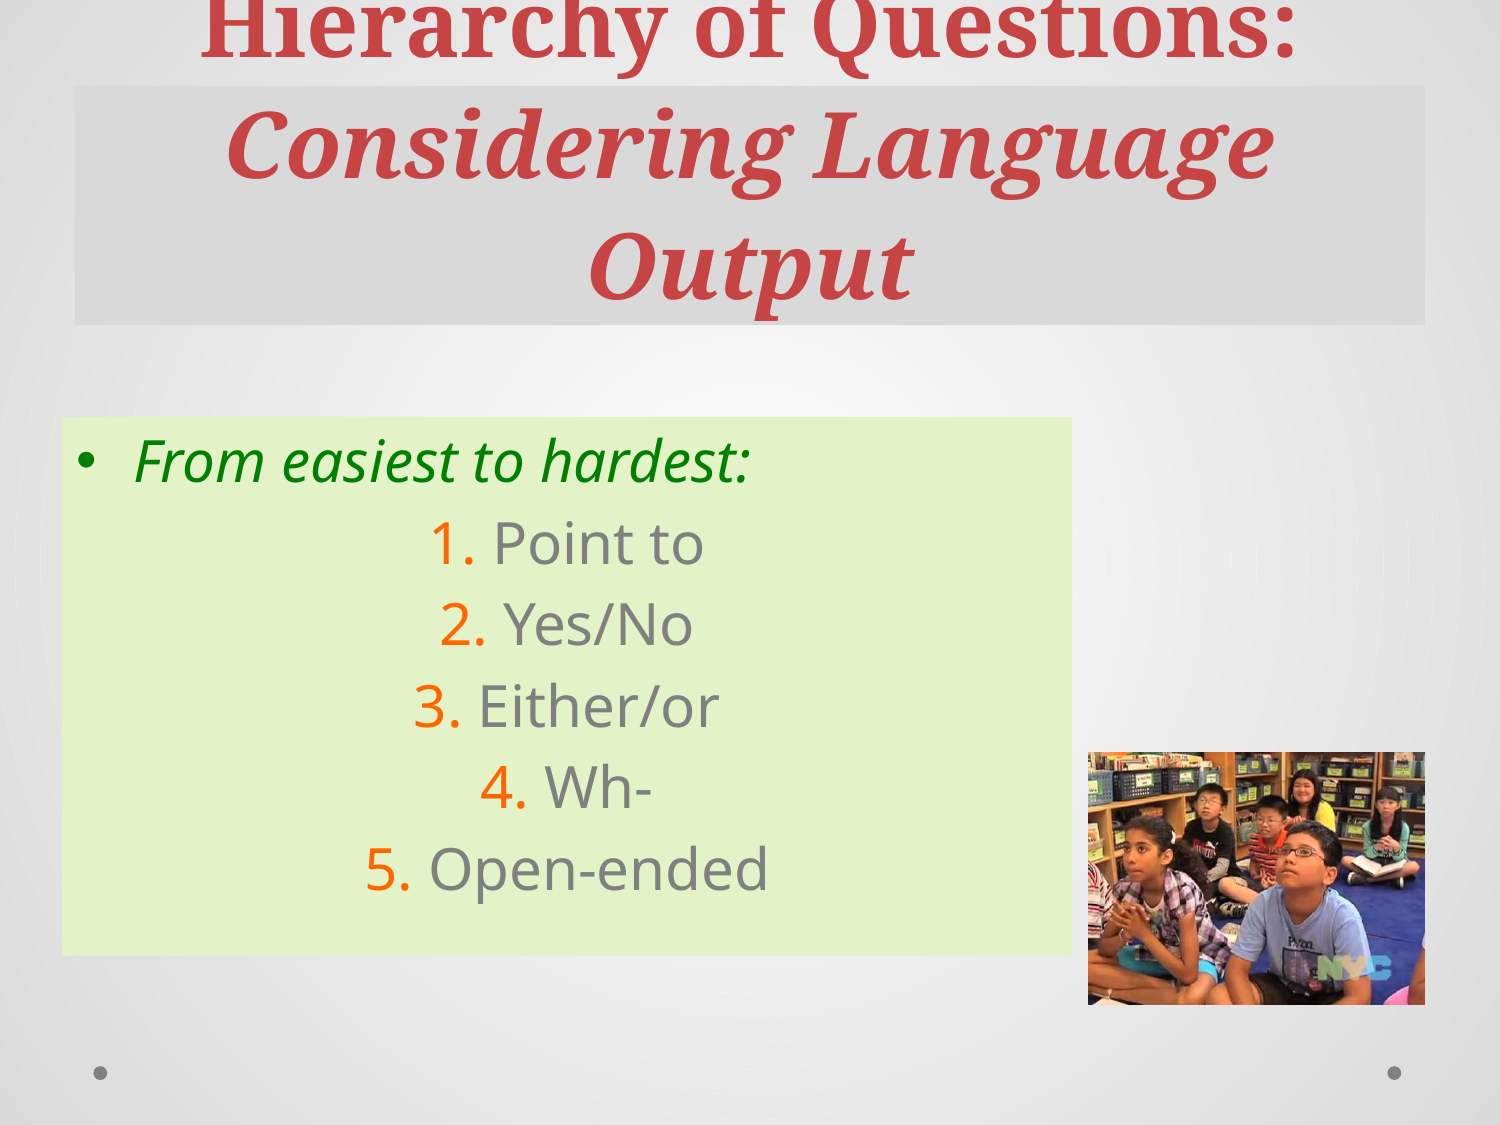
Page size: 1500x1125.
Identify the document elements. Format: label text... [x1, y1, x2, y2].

list From easiest to hardest: 1. Point to 2. Yes/No 3. Either/or 4. Wh- 5. Open-ended [61, 416, 1073, 956]
title Hierarchy of Questions: Considering Language Output [75, 85, 1425, 326]
picture [1088, 752, 1425, 1005]
